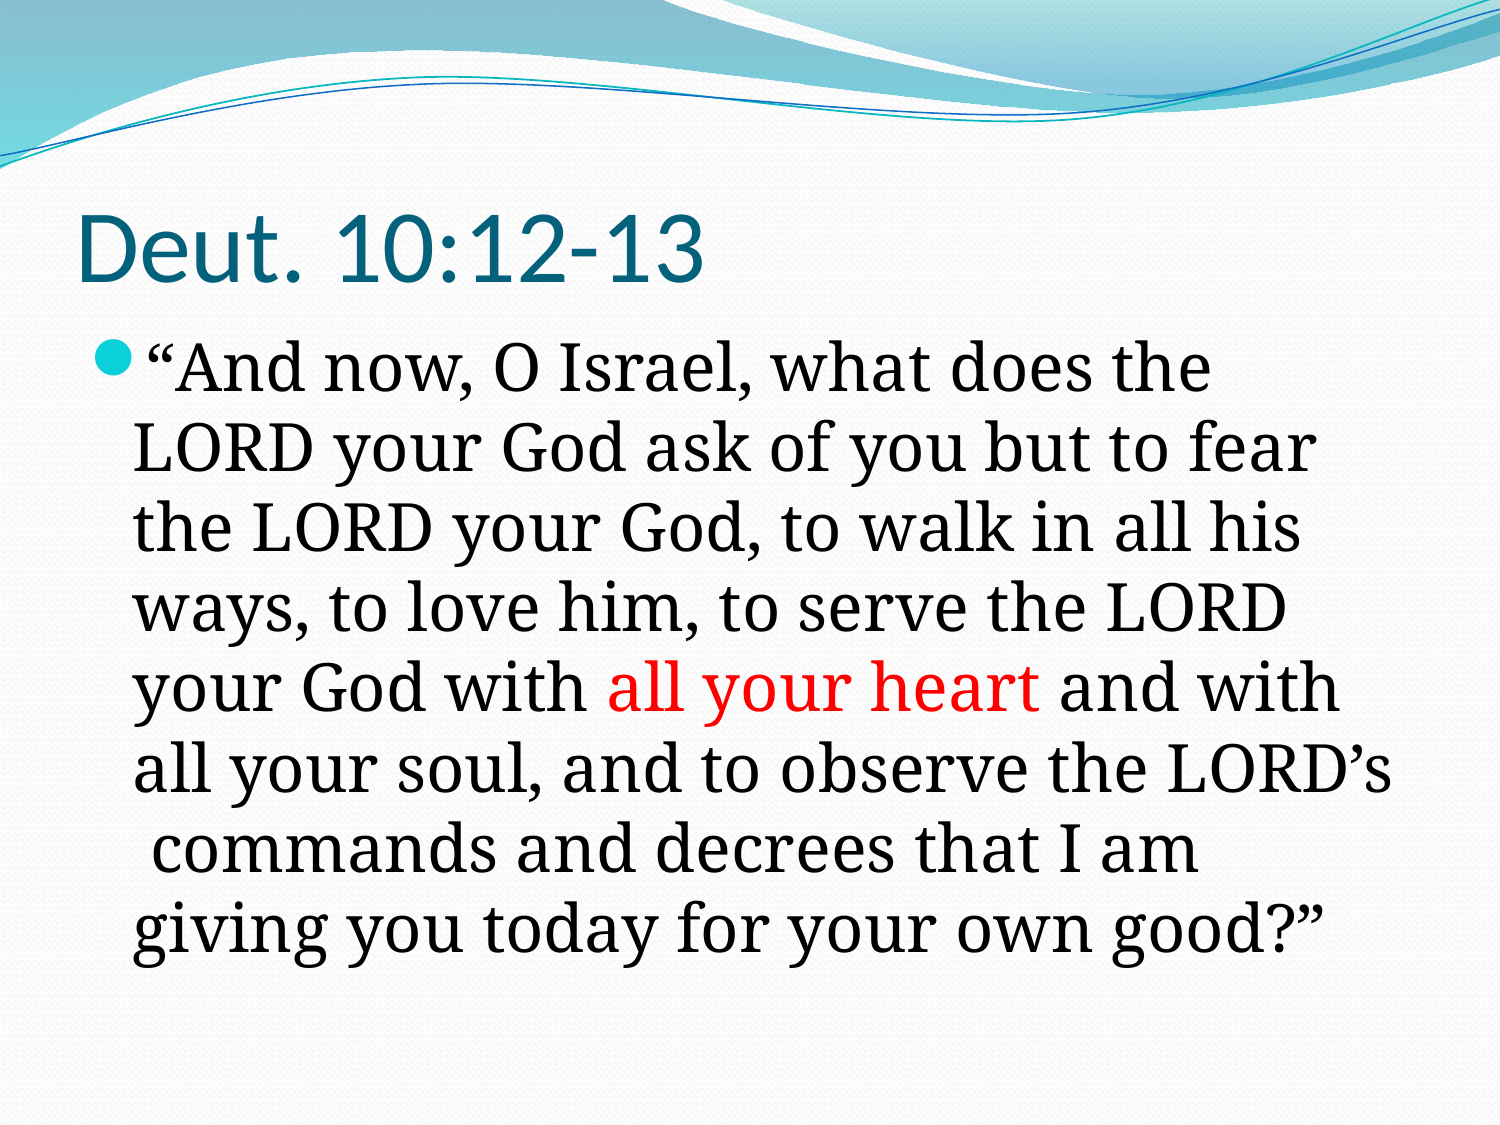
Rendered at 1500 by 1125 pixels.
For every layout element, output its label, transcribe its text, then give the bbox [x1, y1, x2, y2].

title Deut. 10:12-13 [75, 115, 1425, 303]
list “And now, O Israel, what does the LORD your God ask of you but to fear the LORD your God, to walk in all his ways, to love him, to serve the LORD your God with all your heart and with all your soul, and to observe the LORD’s commands and decrees that I am giving you today for your own good?” [75, 317, 1425, 1038]
